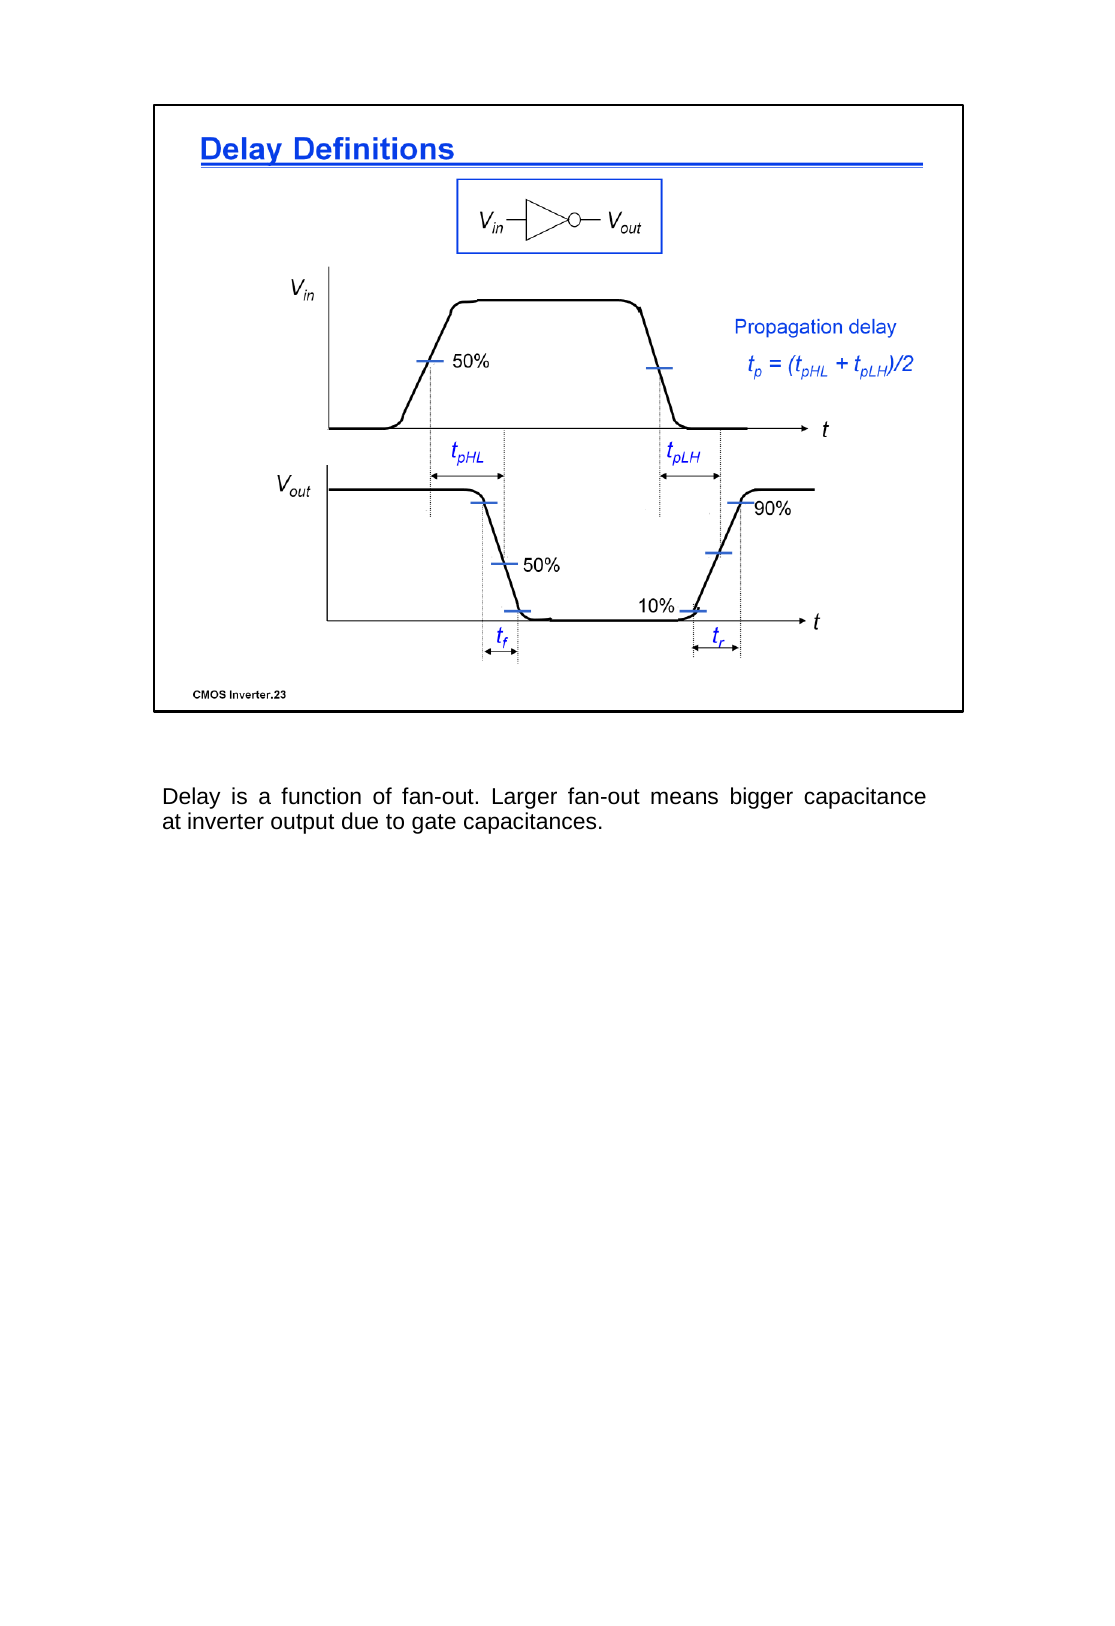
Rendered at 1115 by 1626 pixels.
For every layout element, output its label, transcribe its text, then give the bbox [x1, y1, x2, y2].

text_box [153, 104, 963, 712]
text_box Delay is a function of fan-out. Larger fan-out means bigger capacitance at inverter output due to gate capacitances. [159, 784, 955, 837]
